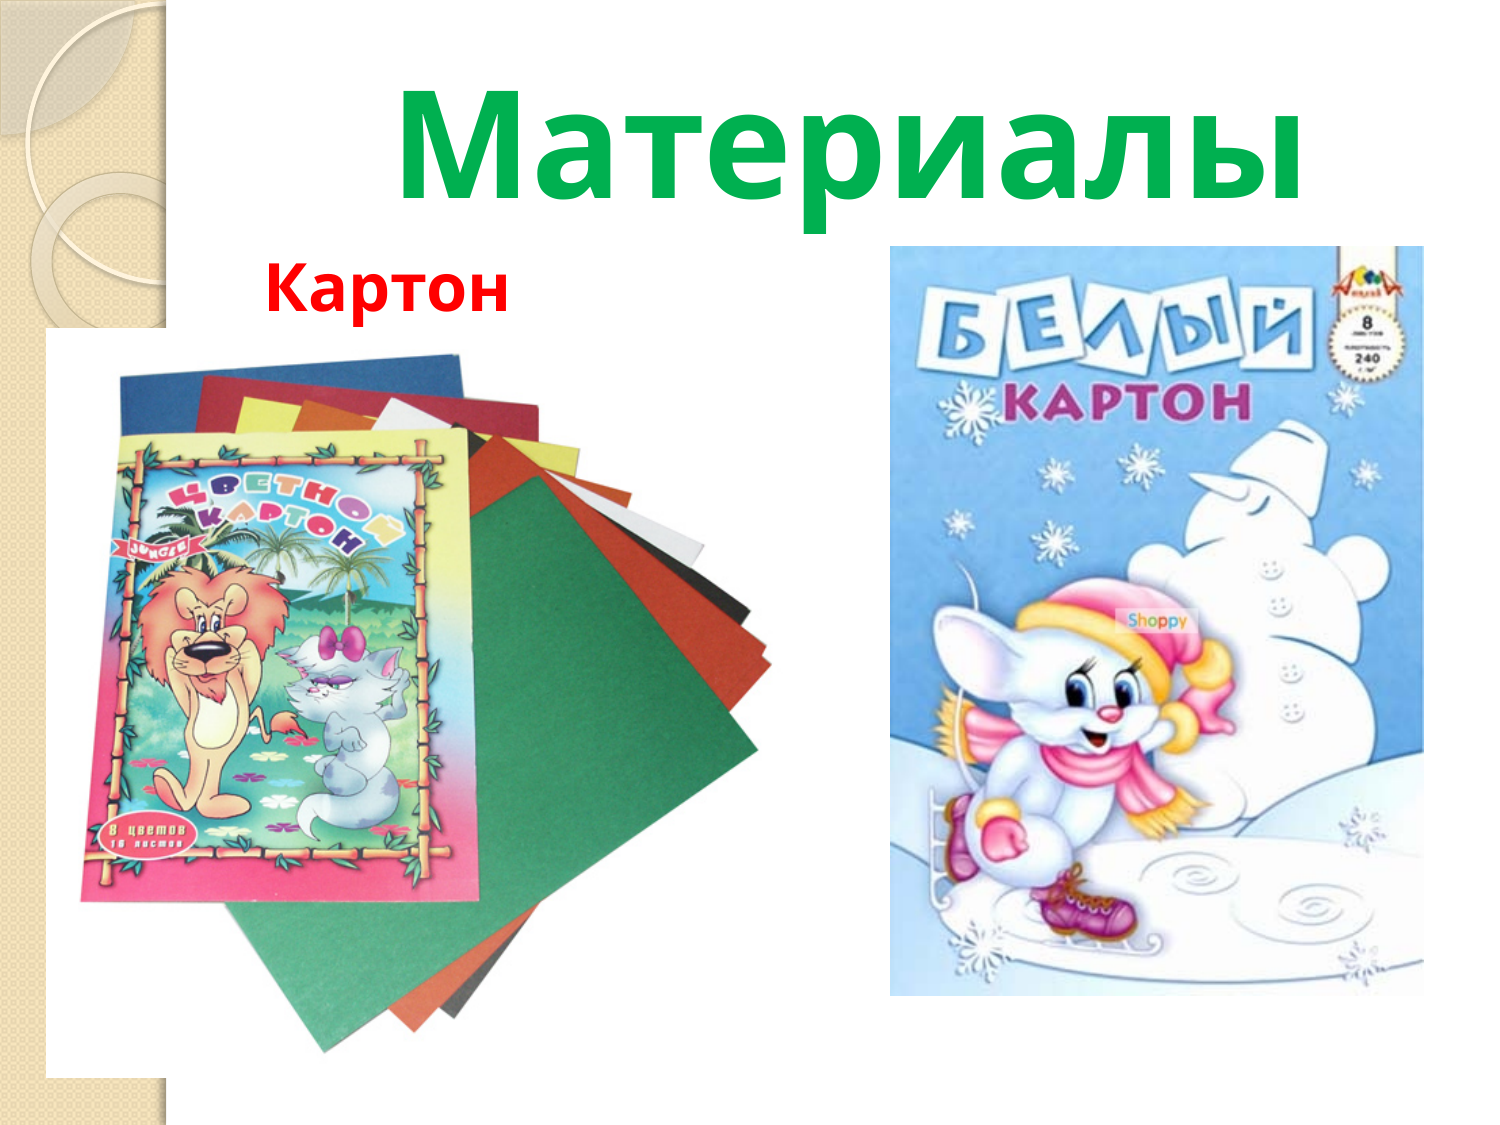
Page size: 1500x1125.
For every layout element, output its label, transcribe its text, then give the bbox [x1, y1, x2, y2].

title Материалы [235, 45, 1466, 233]
picture [46, 327, 814, 1079]
picture [890, 245, 1424, 997]
list Картон [235, 237, 1466, 1025]
